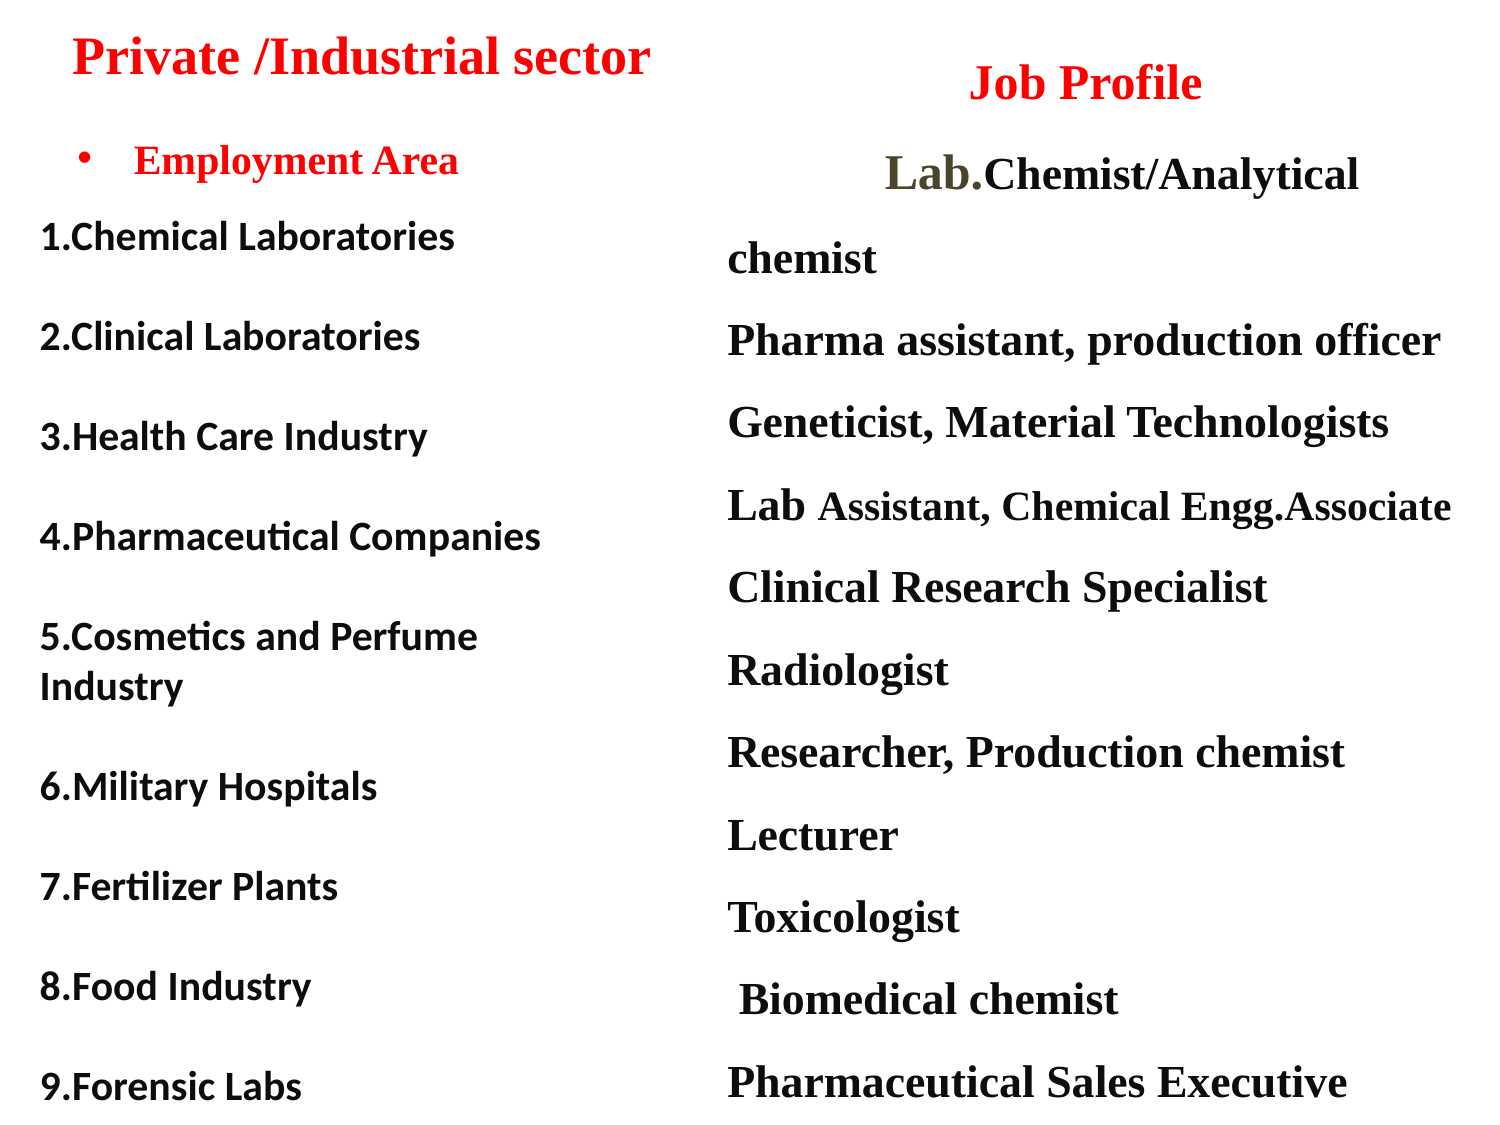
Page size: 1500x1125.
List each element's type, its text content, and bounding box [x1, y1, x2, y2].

list Employment Area [62, 125, 712, 1005]
text_box 1.Chemical Laboratories 2.Clinical Laboratories 3.Health Care Industry 4.Pharmaceutical Companies 5.Cosmetics and Perfume Industry 6.Military Hospitals 7.Fertilizer Plants 8.Food Industry 9.Forensic Labs [24, 201, 613, 1117]
text_box Job Profile Lab.Chemist/Analytical chemist Pharma assistant, production officer Geneticist, Material Technologists Lab Assistant, Chemical Engg.Associate Clinical Research Specialist Radiologist Researcher, Production chemist Lecturer Toxicologist Biomedical chemist Pharmaceutical Sales Executive Cytologist, Quality controller [712, 12, 1500, 1125]
title Private /Industrial sector [24, 12, 700, 93]
